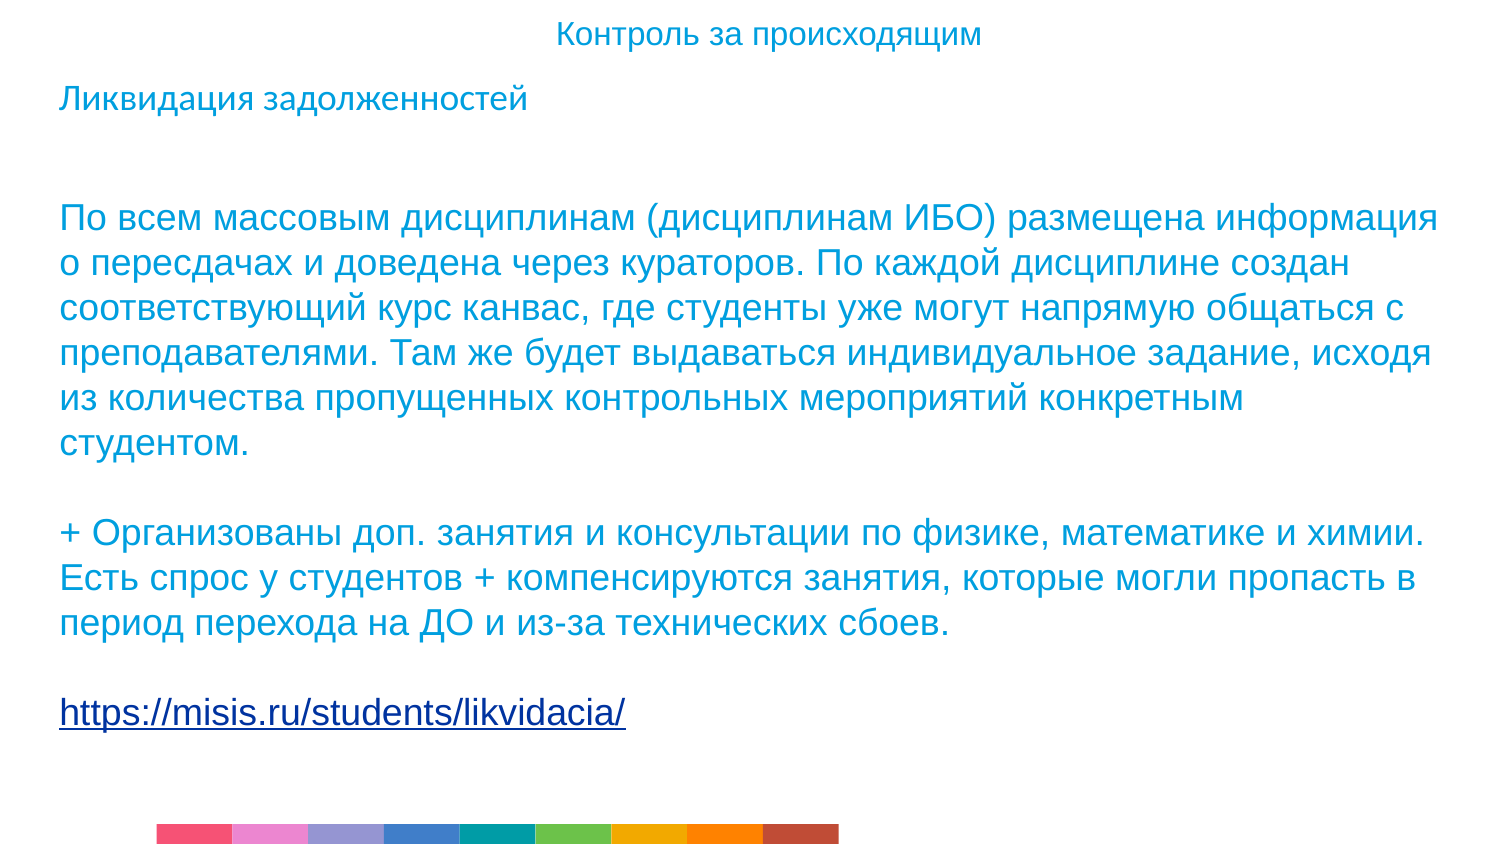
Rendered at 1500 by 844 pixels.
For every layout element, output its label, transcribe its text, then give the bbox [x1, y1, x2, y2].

title Контроль за происходящим [175, 11, 1363, 62]
text_box Ликвидация задолженностей [43, 62, 1486, 126]
text_box По всем массовым дисциплинам (дисциплинам ИБО) размещена информация о пересдачах и доведена через кураторов. По каждой дисциплине создан соответствующий курс канвас, где студенты уже могут напрямую общаться с преподавателями. Там же будет выдаваться индивидуальное задание, исходя из количества пропущенных контрольных мероприятий конкретным студентом. + Организованы доп. занятия и консультации по физике, математике и химии. Есть спрос у студентов + компенсируются занятия, которые могли пропасть в период перехода на ДО и из-за технических сбоев. https://misis.ru/students/likvidacia/ [44, 185, 1459, 741]
